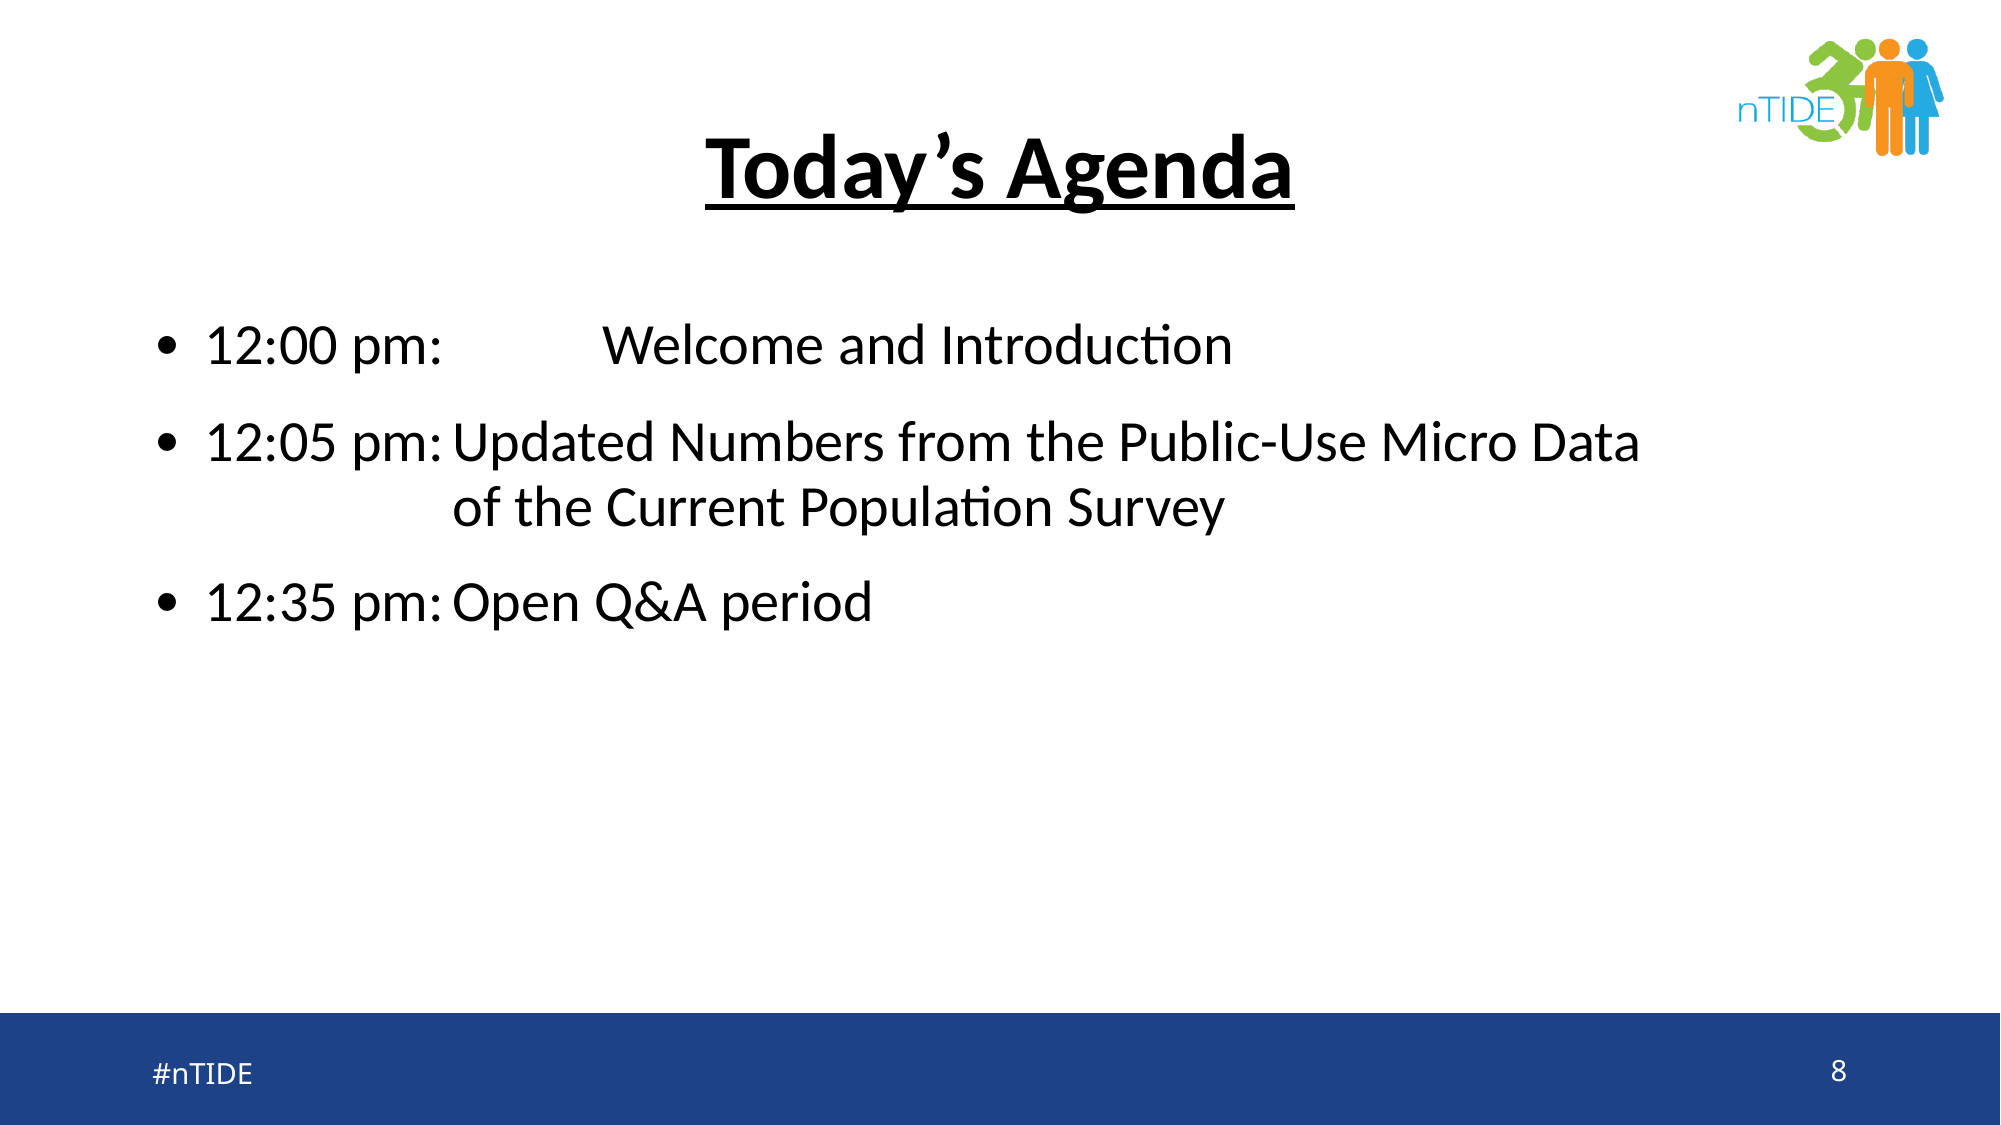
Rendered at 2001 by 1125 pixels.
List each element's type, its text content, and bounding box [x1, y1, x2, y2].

slide_number 8 [1412, 1042, 1863, 1103]
picture [1731, 34, 1952, 167]
list ● 12:00 pm: Welcome and Introduction ● 12:05 pm: Updated Numbers from the Public-Use Micro Data of the Current Population Survey ● 12:35 pm: Open Q&A period [137, 299, 1863, 1014]
slide_number #nTIDE [137, 1042, 588, 1103]
title Today’s Agenda [137, 59, 1863, 278]
